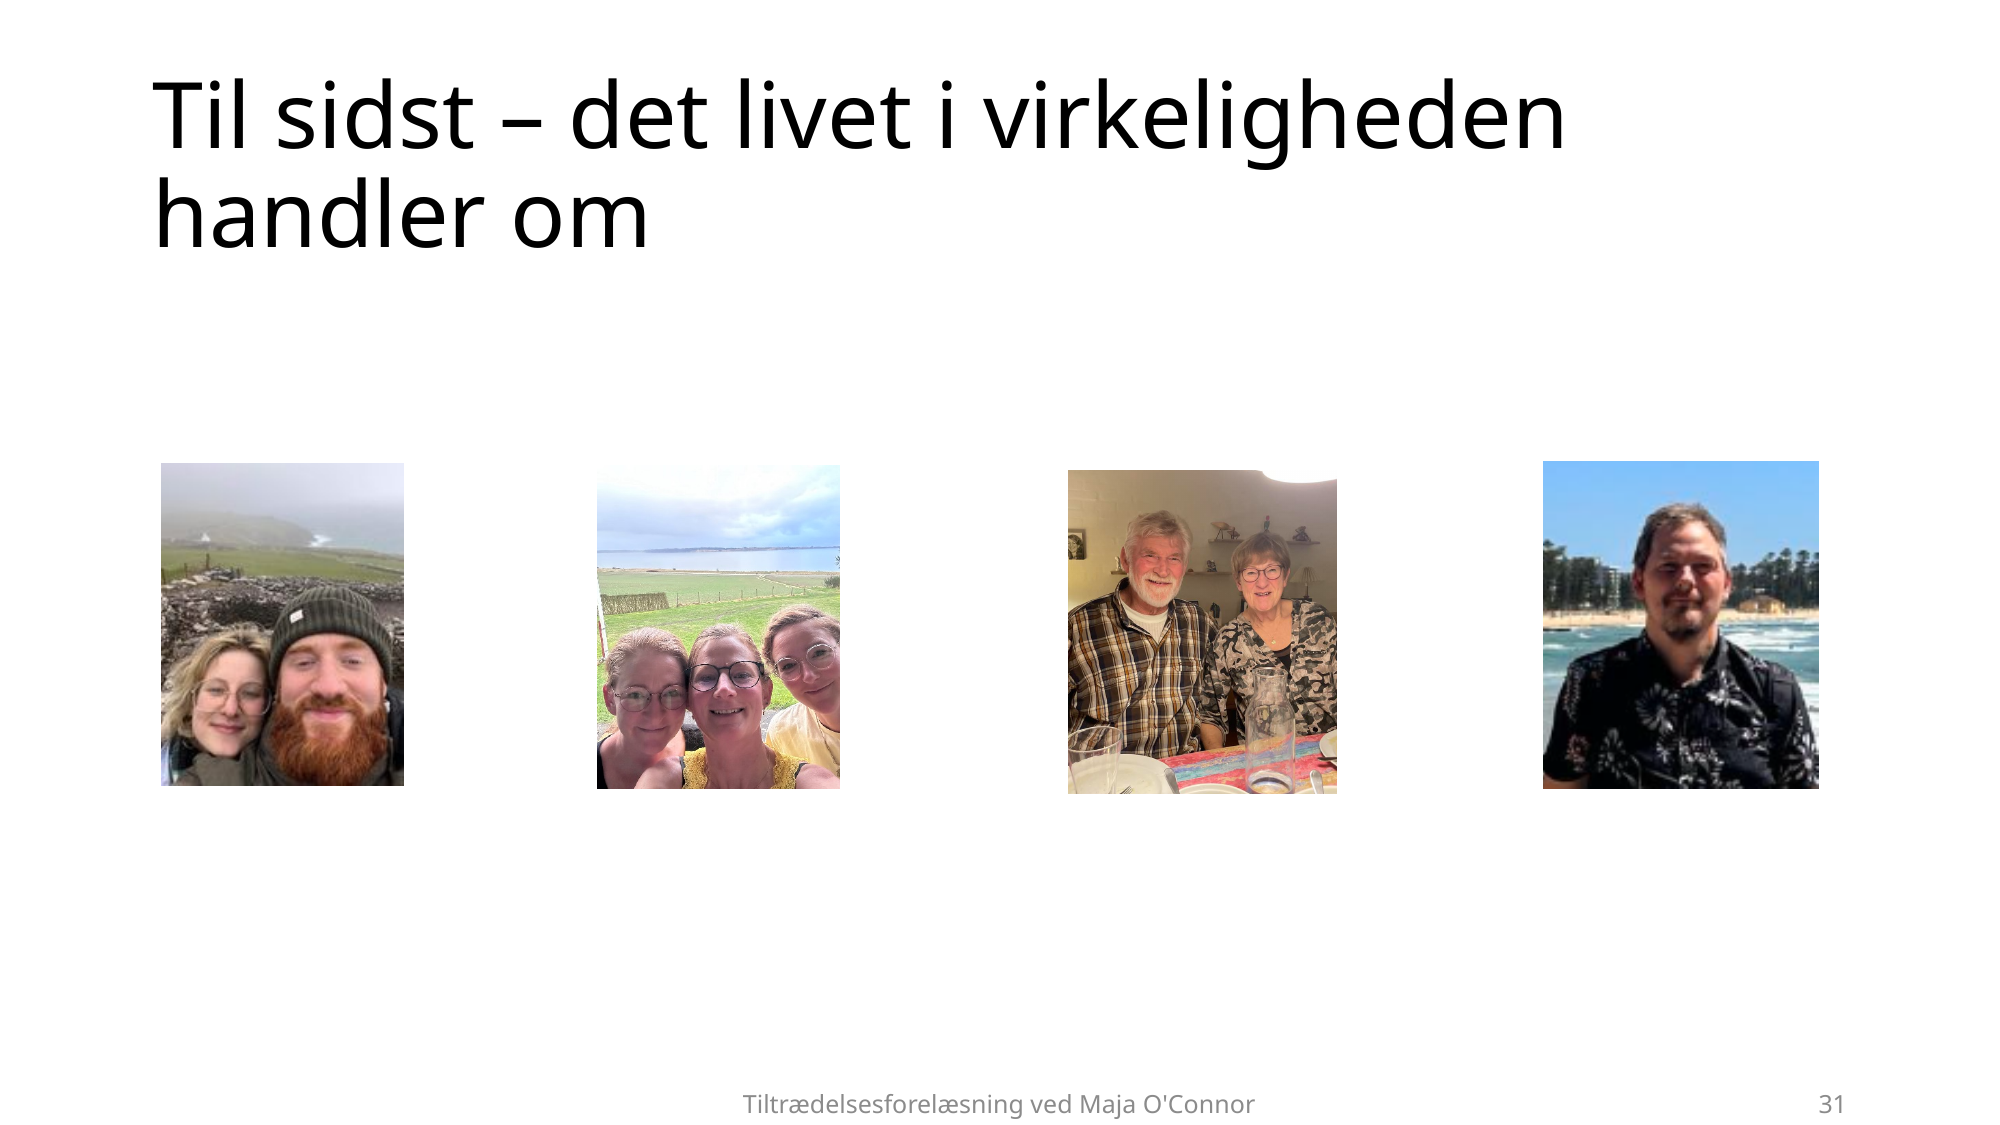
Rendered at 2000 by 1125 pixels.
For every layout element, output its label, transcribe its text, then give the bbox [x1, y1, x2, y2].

picture [1068, 470, 1337, 794]
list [161, 463, 404, 786]
title Til sidst – det livet i virkeligheden handler om [137, 59, 1862, 278]
footer Tiltrædelsesforelæsning ved Maja O'Connor [662, 1042, 1338, 1103]
slide_number 31 [1412, 1042, 1862, 1103]
picture [597, 465, 840, 789]
picture [1543, 461, 1819, 789]
